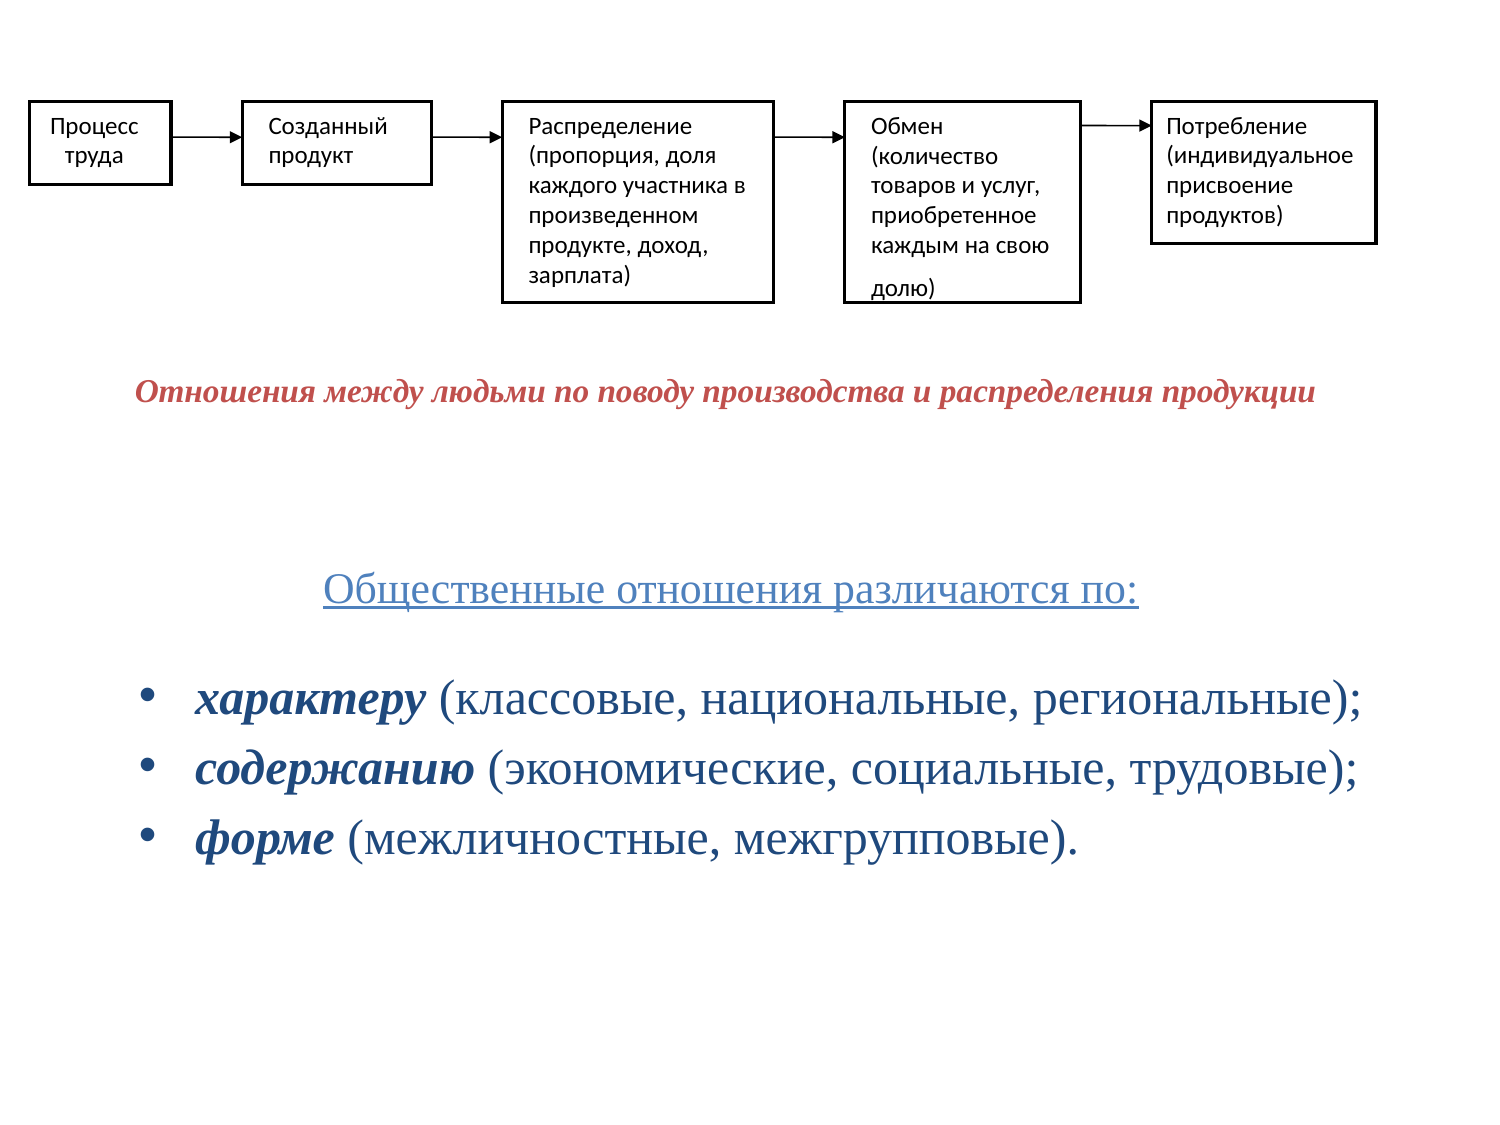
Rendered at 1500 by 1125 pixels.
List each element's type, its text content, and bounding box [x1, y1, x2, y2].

title Общественные отношения различаются по: [62, 541, 1413, 623]
text_box [844, 101, 856, 303]
text_box [1151, 237, 1376, 244]
text_box [1081, 119, 1151, 132]
text_box Процесс труда [29, 101, 160, 177]
text_box [502, 101, 774, 303]
text_box [430, 131, 503, 144]
text_box Распределение (пропорция, доля каждого участника в произведенном продукте, доход, зарплата) [513, 101, 786, 297]
text_box [242, 101, 432, 185]
list характеру (классовые, национальные, региональные); содержанию (экономические, социальные, трудовые); форме (межличностные, межгрупповые). [123, 657, 1400, 943]
text_box Созданный продукт [253, 101, 420, 177]
text_box Обмен (количество товаров и услуг, приобретенное каждым на свою долю) [856, 101, 1081, 312]
text_box [773, 131, 845, 144]
text_box [29, 101, 172, 185]
text_box [171, 131, 243, 144]
text_box Отношения между людьми по поводу производства и распределения продукции [0, 361, 1453, 417]
text_box Потребление (индивидуальное присвоение продуктов) [1151, 101, 1400, 237]
